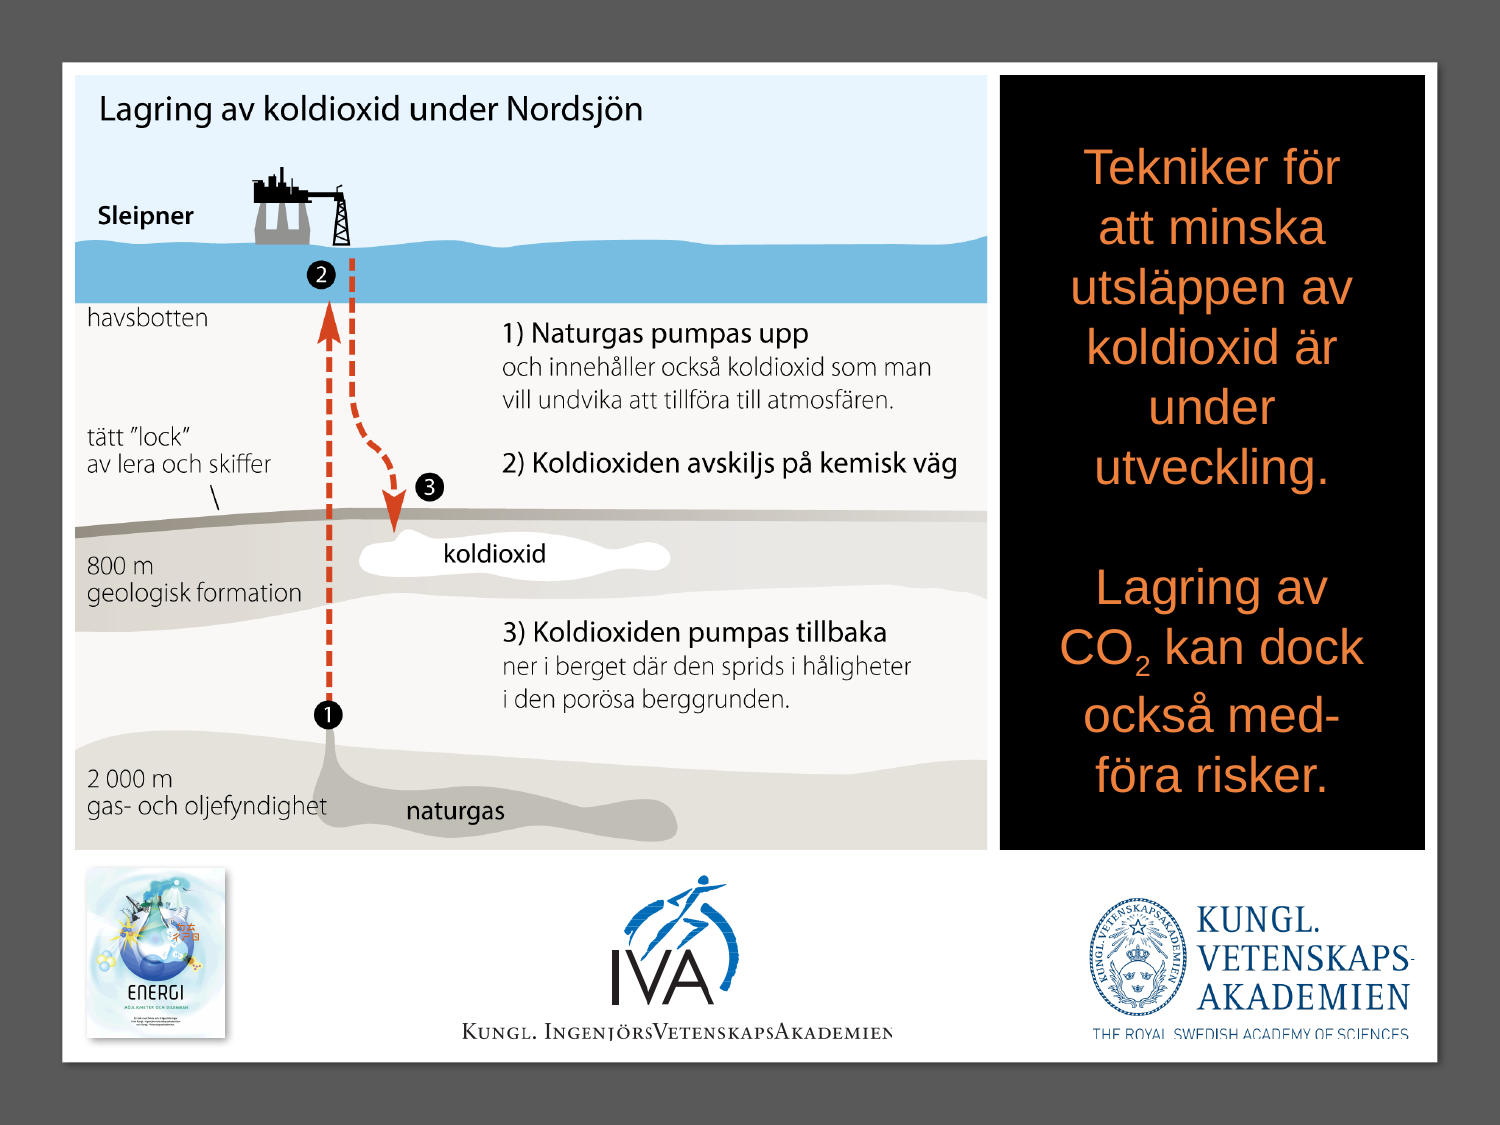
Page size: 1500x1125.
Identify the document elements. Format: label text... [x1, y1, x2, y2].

picture [87, 868, 225, 1038]
text_box Tekniker för att minska utsläppen av koldioxid är under utveckling. Lagring av CO2 kan dock också med-föra risker. [998, 73, 1427, 852]
picture [74, 74, 988, 851]
